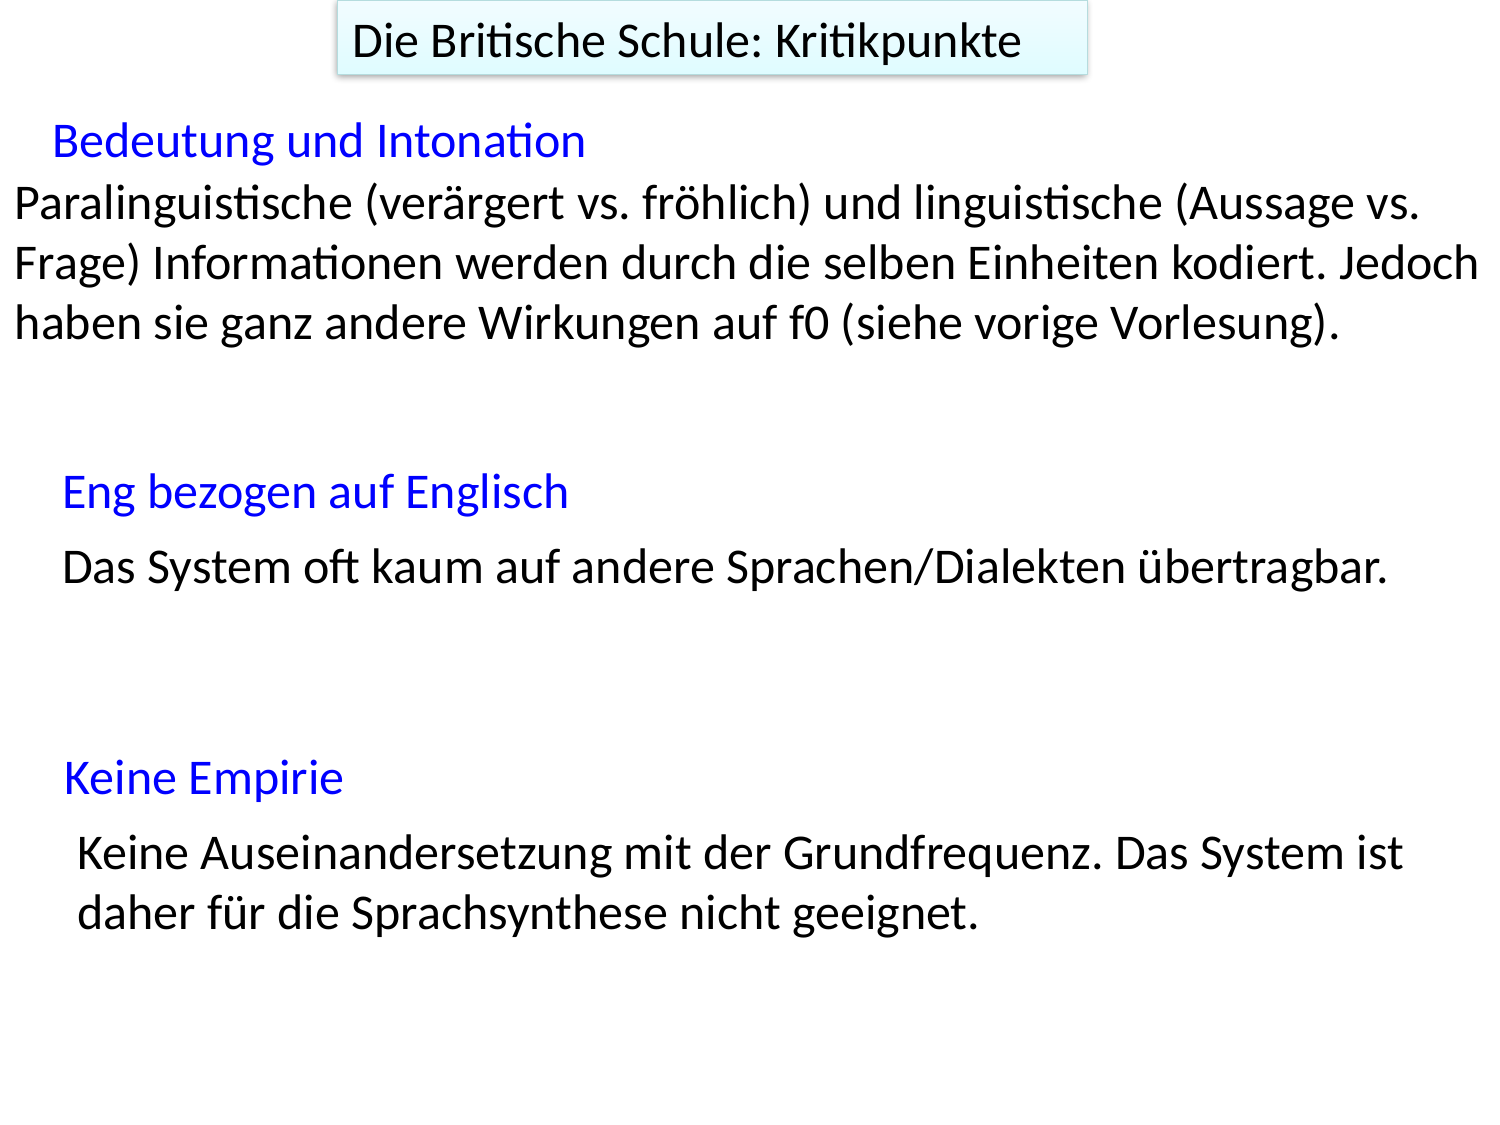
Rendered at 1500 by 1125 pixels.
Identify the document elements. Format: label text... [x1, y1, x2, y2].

text_box Paralinguistische (verärgert vs. fröhlich) und linguistische (Aussage vs. Frage) Informationen werden durch die selben Einheiten kodiert. Jedoch haben sie ganz andere Wirkungen auf f0 (siehe vorige Vorlesung). [0, 162, 1500, 358]
text_box Keine Auseinandersetzung mit der Grundfrequenz. Das System ist daher für die Sprachsynthese nicht geeignet. [62, 812, 1500, 948]
text_box Die Britische Schule: Kritikpunkte [337, 0, 1088, 75]
text_box Das System oft kaum auf andere Sprachen/Dialekten übertragbar. [47, 526, 1435, 601]
text_box Eng bezogen auf Englisch [47, 451, 698, 526]
text_box Keine Empirie [50, 737, 375, 813]
text_box Bedeutung und Intonation [37, 99, 613, 162]
